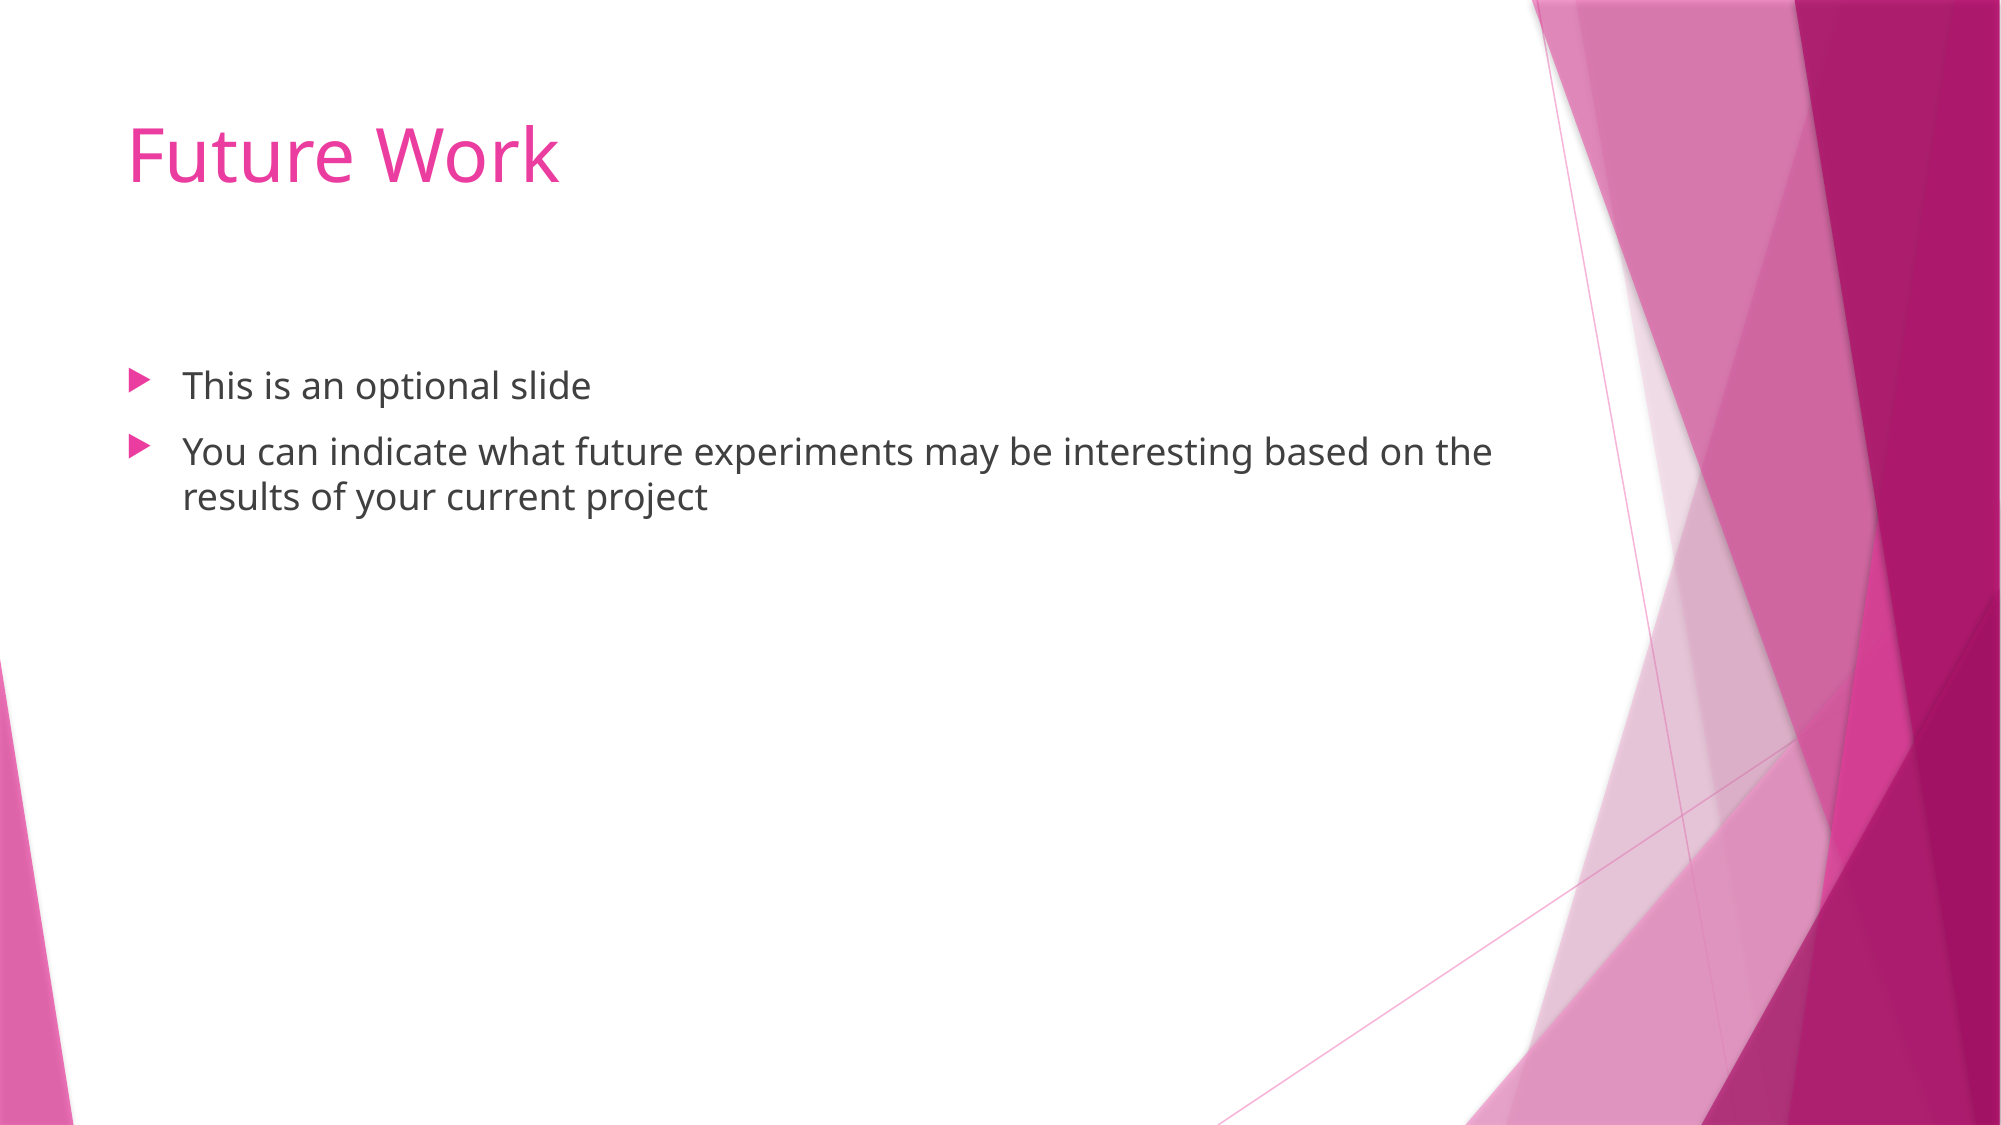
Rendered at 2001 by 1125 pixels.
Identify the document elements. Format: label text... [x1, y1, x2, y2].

title Future Work [111, 99, 1522, 317]
list This is an optional slide You can indicate what future experiments may be interesting based on the results of your current project [111, 354, 1522, 992]
